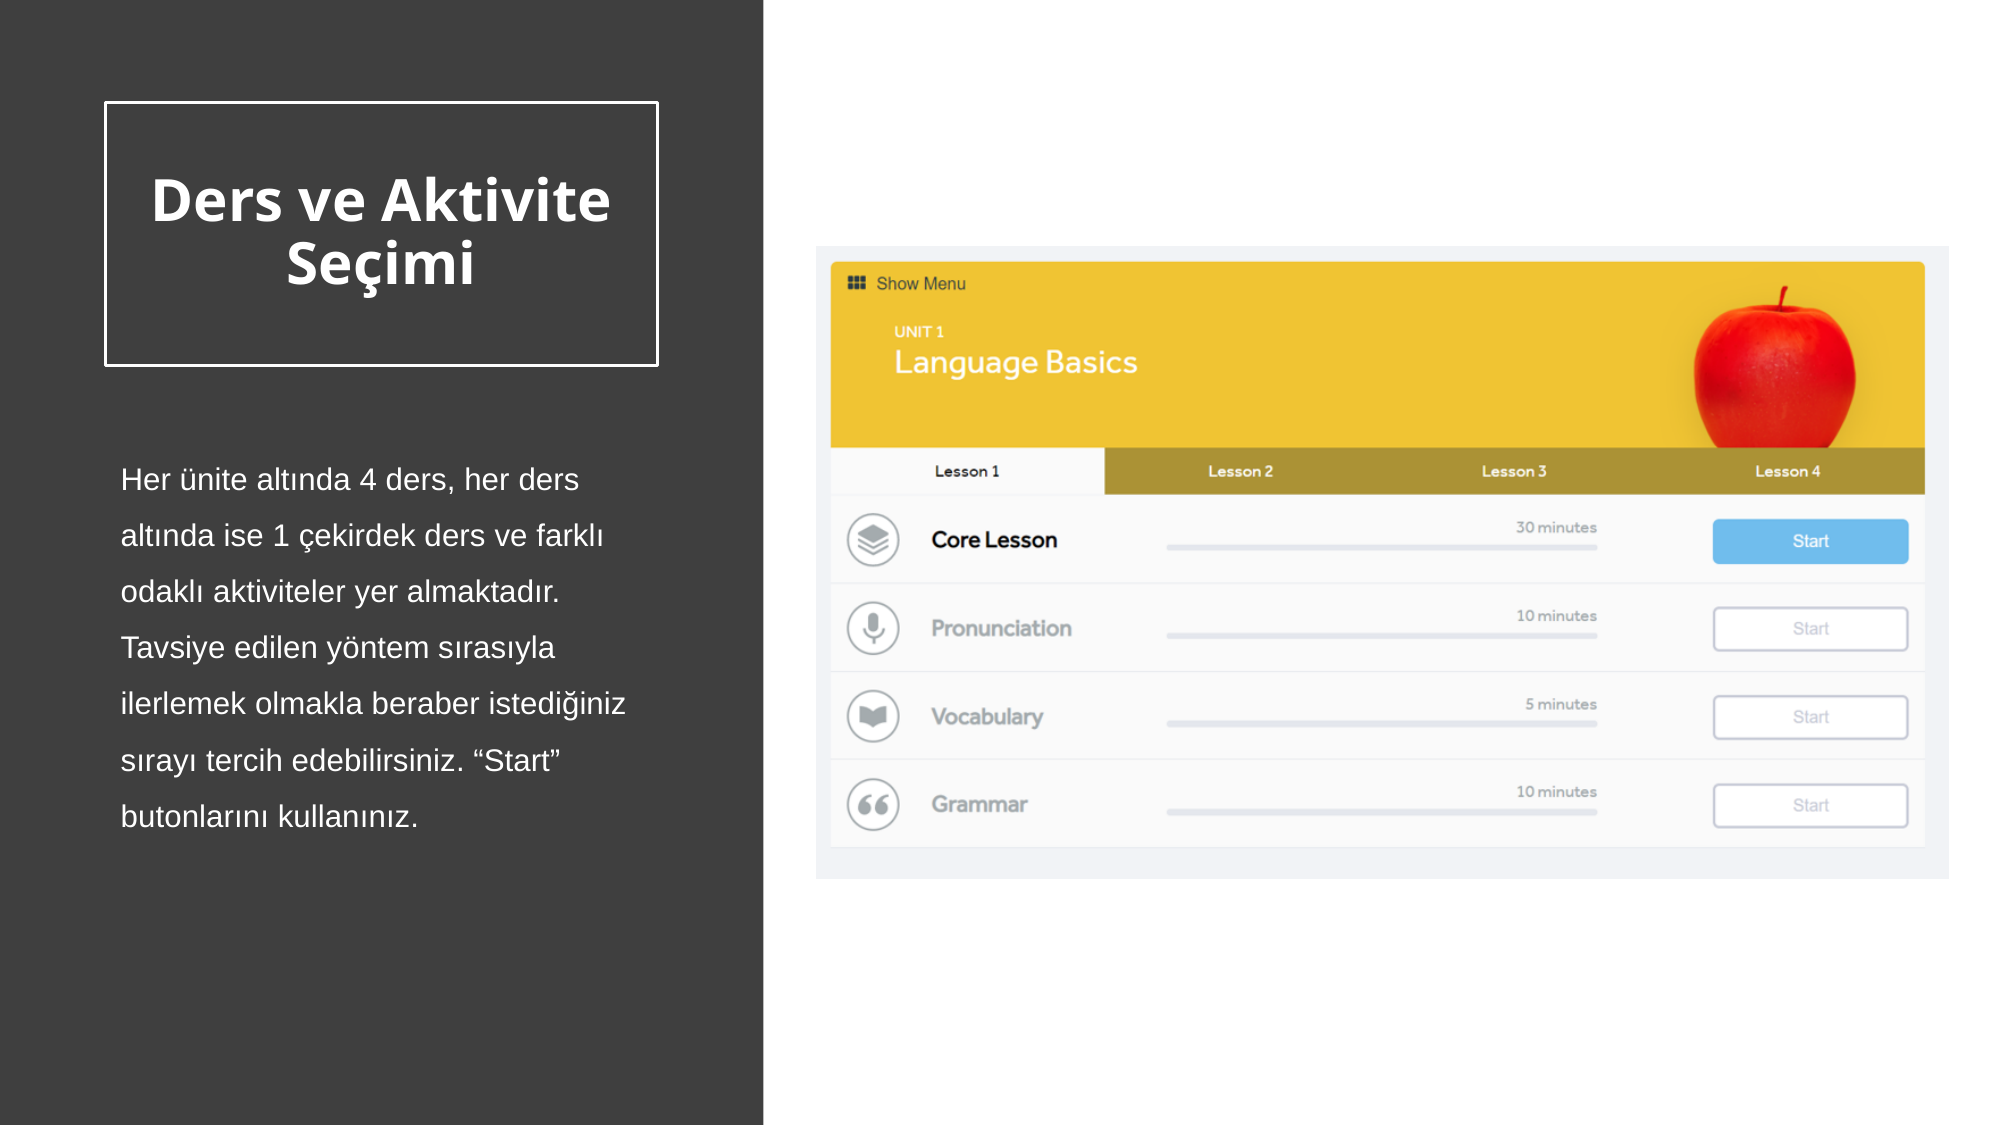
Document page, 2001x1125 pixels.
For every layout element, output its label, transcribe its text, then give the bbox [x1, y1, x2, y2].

text_box [0, 0, 764, 1125]
title Ders ve Aktivite Seçimi [105, 102, 658, 366]
list Her ünite altında 4 ders, her ders altında ise 1 çekirdek ders ve farklı odaklı aktiviteler yer almaktadır. Tavsiye edilen yöntem sırasıyla ilerlemek olmakla beraber istediğiniz sırayı tercih edebilirsiniz. “Start” butonlarını kullanınız. [105, 432, 658, 1085]
picture [816, 246, 1949, 879]
